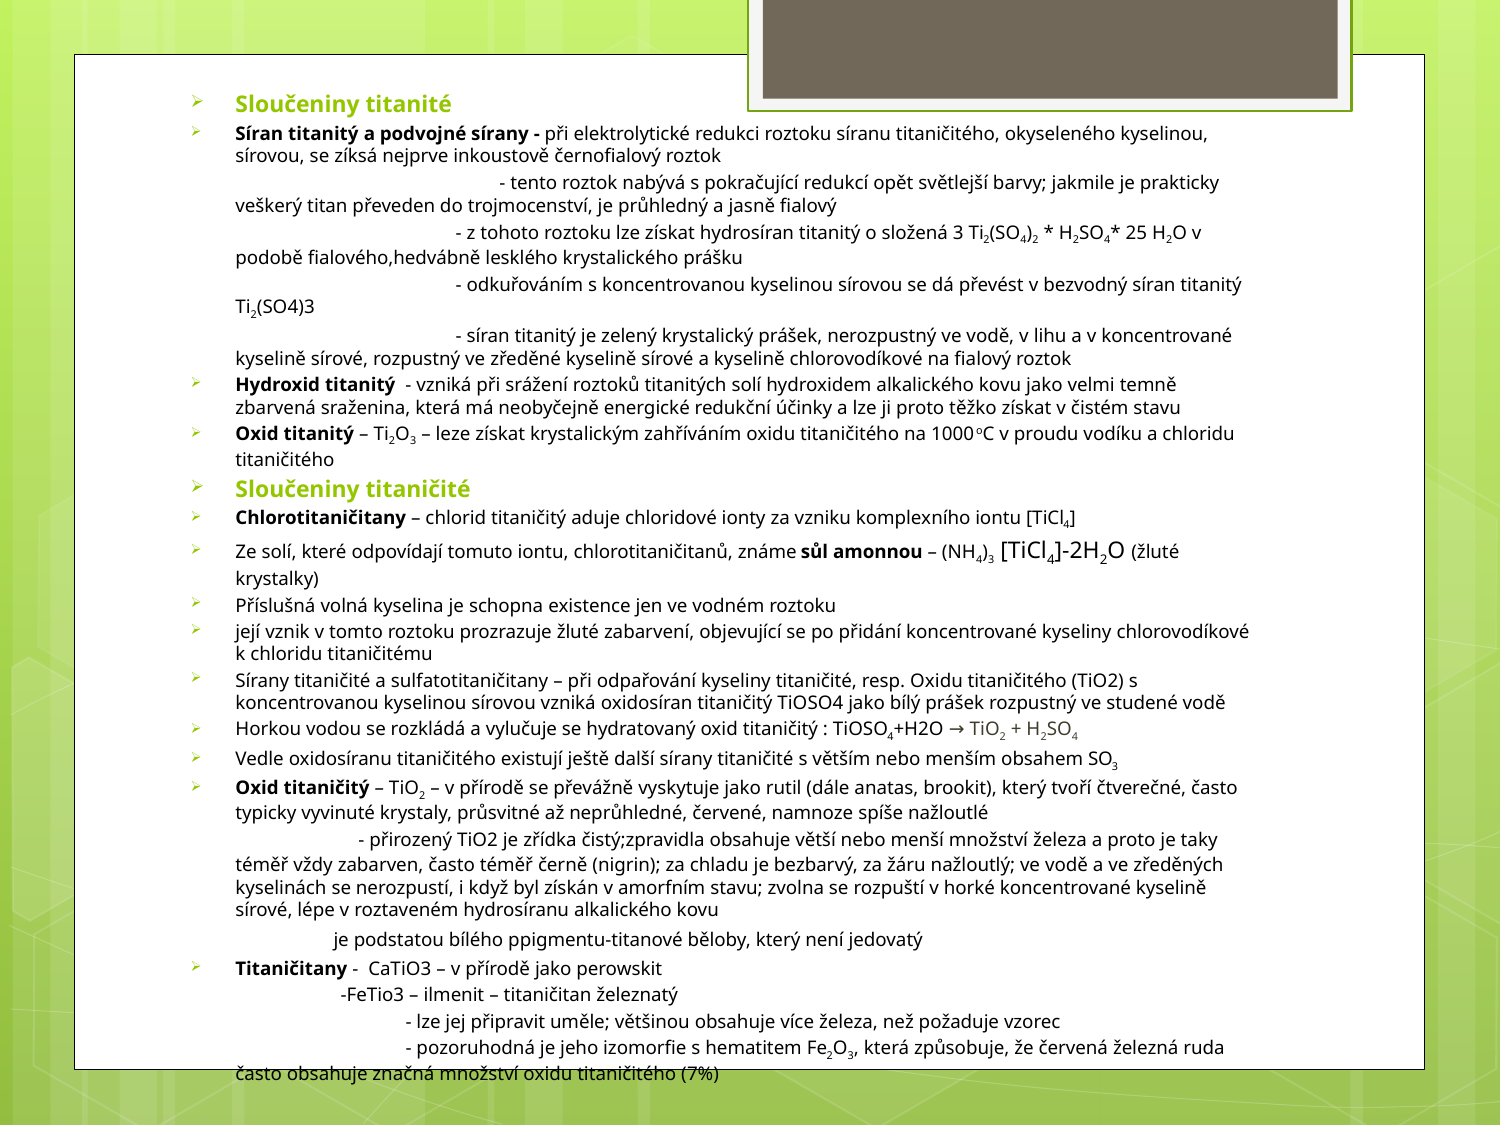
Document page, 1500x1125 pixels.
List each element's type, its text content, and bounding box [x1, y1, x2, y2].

list Sloučeniny titanité Síran titanitý a podvojné sírany - při elektrolytické redukci roztoku síranu titaničitého, okyseleného kyselinou, sírovou, se zíksá nejprve inkoustově černofialový roztok - tento roztok nabývá s pokračující redukcí opět světlejší barvy; jakmile je prakticky veškerý titan převeden do trojmocenství, je průhledný a jasně fialový - z tohoto roztoku lze získat hydrosíran titanitý o složená 3 Ti2(SO4)2 * H2SO4* 25 H2O v podobě fialového,hedvábně lesklého krystalického prášku - odkuřováním s koncentrovanou kyselinou sírovou se dá převést v bezvodný síran titanitý Ti2(SO4)3 - síran titanitý je zelený krystalický prášek, nerozpustný ve vodě, v lihu a v koncentrované kyselině sírové, rozpustný ve zředěné kyselině sírové a kyselině chlorovodíkové na fialový roztok Hydroxid titanitý - vzniká při srážení roztoků titanitých solí hydroxidem alkalického kovu jako velmi temně zbarvená sraženina, která má neobyčejně energické redukční účinky a lze ji proto těžko získat v čistém stavu Oxid titanitý – Ti2O3 – leze získat krystalickým zahříváním oxidu titaničitého na 1000 oC v proudu vodíku a chloridu titaničitého Sloučeniny titaničité Chlorotitaničitany – chlorid titaničitý aduje chloridové ionty za vzniku komplexního iontu [TiCl4] Ze solí, které odpovídají tomuto iontu, chlorotitaničitanů, známe sůl amonnou – (NH4)3 [TiCl4]-2H2O (žluté krystalky) Příslušná volná kyselina je schopna existence jen ve vodném roztoku její vznik v tomto roztoku prozrazuje žluté zabarvení, objevující se po přidání koncentrované kyseliny chlorovodíkové k chloridu titaničitému Sírany titaničité a sulfatotitaničitany – při odpařování kyseliny titaničité, resp. Oxidu titaničitého (TiO2) s koncentrovanou kyselinou sírovou vzniká oxidosíran titaničitý TiOSO4 jako bílý prášek rozpustný ve studené vodě Horkou vodou se rozkládá a vylučuje se hydratovaný oxid titaničitý : TiOSO4+H2O → TiO2 + H2SO4 Vedle oxidosíranu titaničitého existují ještě další sírany titaničité s větším nebo menším obsahem SO3 Oxid titaničitý – TiO2 – v přírodě se převážně vyskytuje jako rutil (dále anatas, brookit), který tvoří čtverečné, často typicky vyvinuté krystaly, průsvitné až neprůhledné, červené, namnoze spíše nažloutlé - přirozený TiO2 je zřídka čistý;zpravidla obsahuje větší nebo menší množství železa a proto je taky téměř vždy zabarven, často téměř černě (nigrin); za chladu je bezbarvý, za žáru nažloutlý; ve vodě a ve zředěných kyselinách se nerozpustí, i když byl získán v amorfním stavu; zvolna se rozpuští v horké koncentrované kyselině sírové, lépe v roztaveném hydrosíranu alkalického kovu je podstatou bílého ppigmentu-titanové běloby, který není jedovatý Titaničitany - CaTiO3 – v přírodě jako perowskit -FeTio3 – ilmenit – titaničitan železnatý - lze jej připravit uměle; většinou obsahuje více železa, než požaduje vzorec - pozoruhodná je jeho izomorfie s hematitem Fe2O3, která způsobuje, že červená železná ruda často obsahuje značná množství oxidu titaničitého (7%) [163, 81, 1276, 1044]
